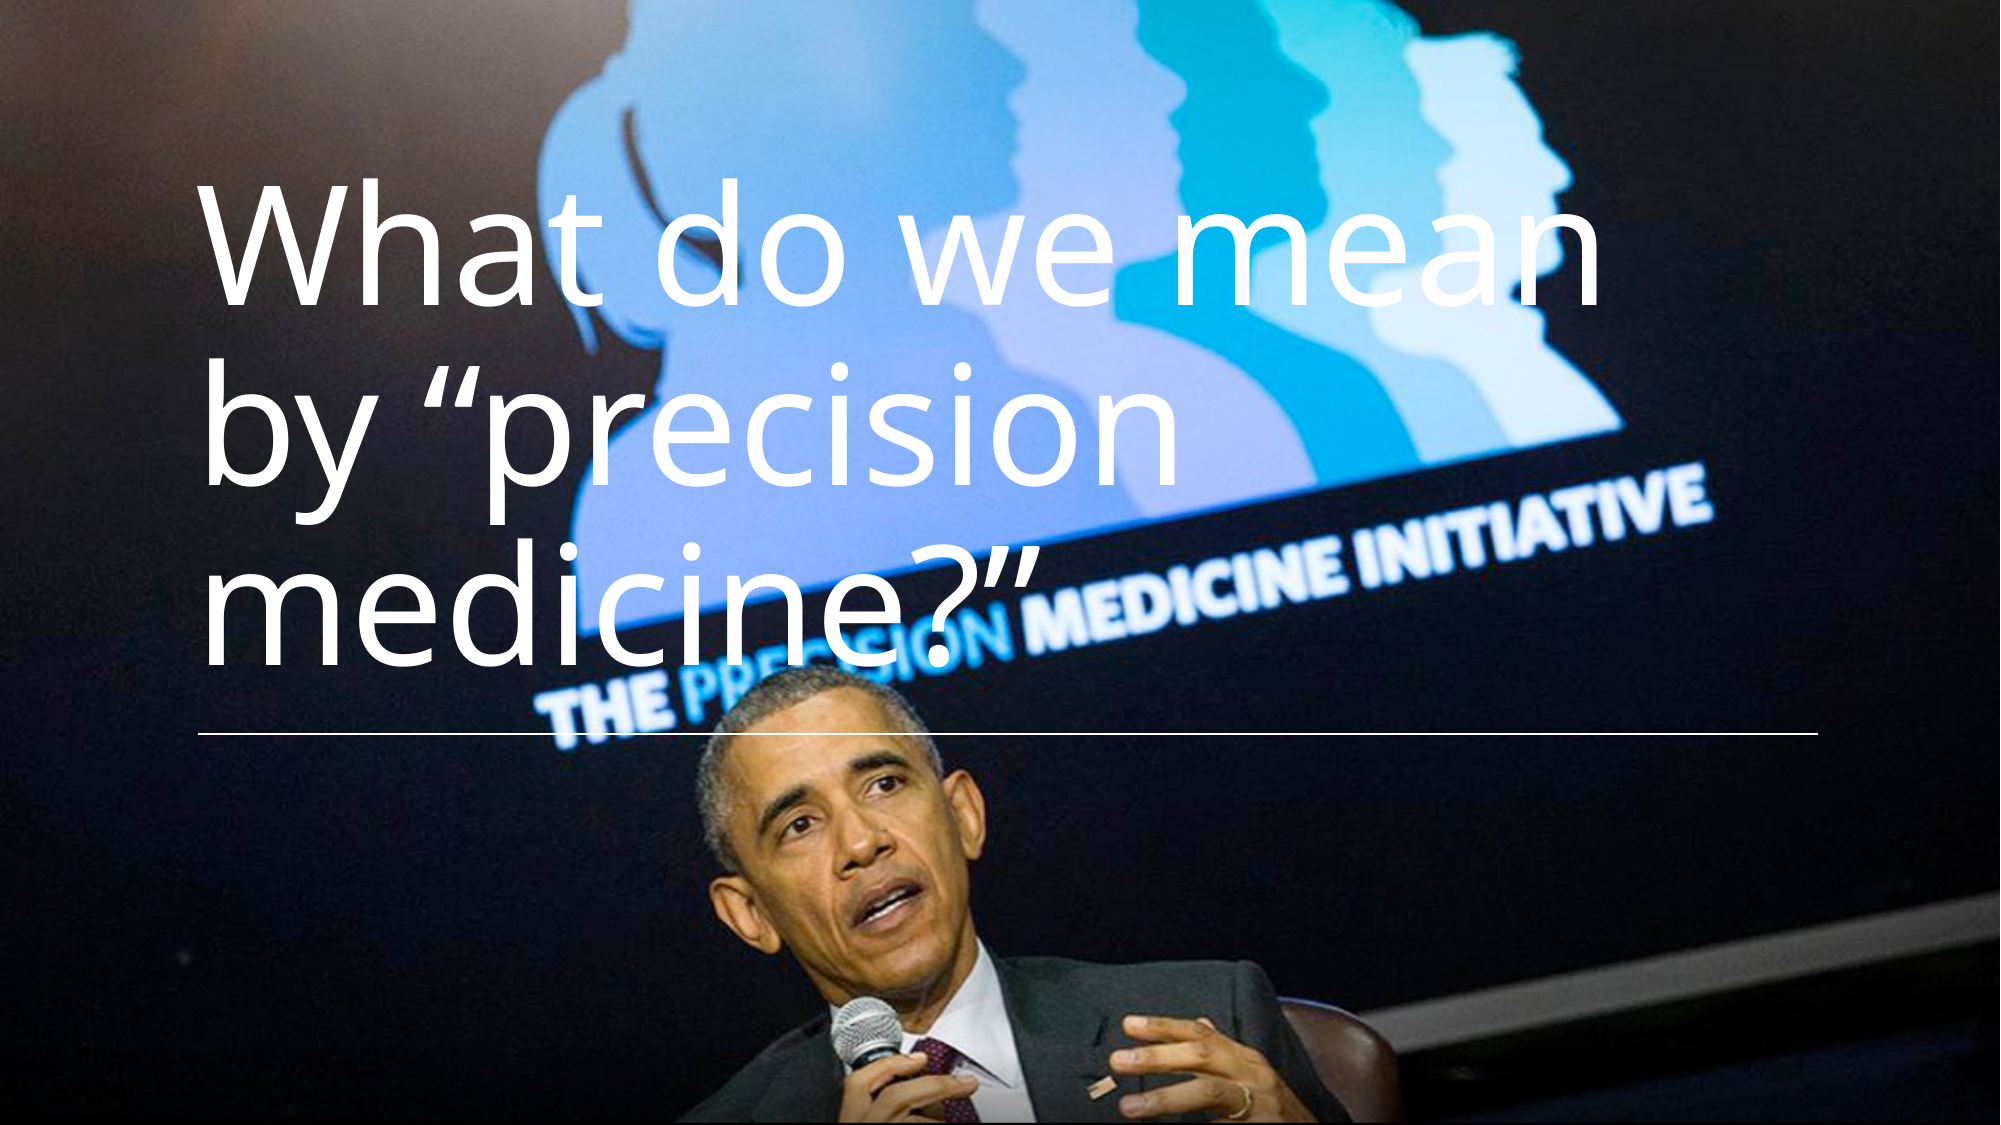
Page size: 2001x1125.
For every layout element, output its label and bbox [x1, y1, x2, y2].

list [0, 0, 2000, 1125]
